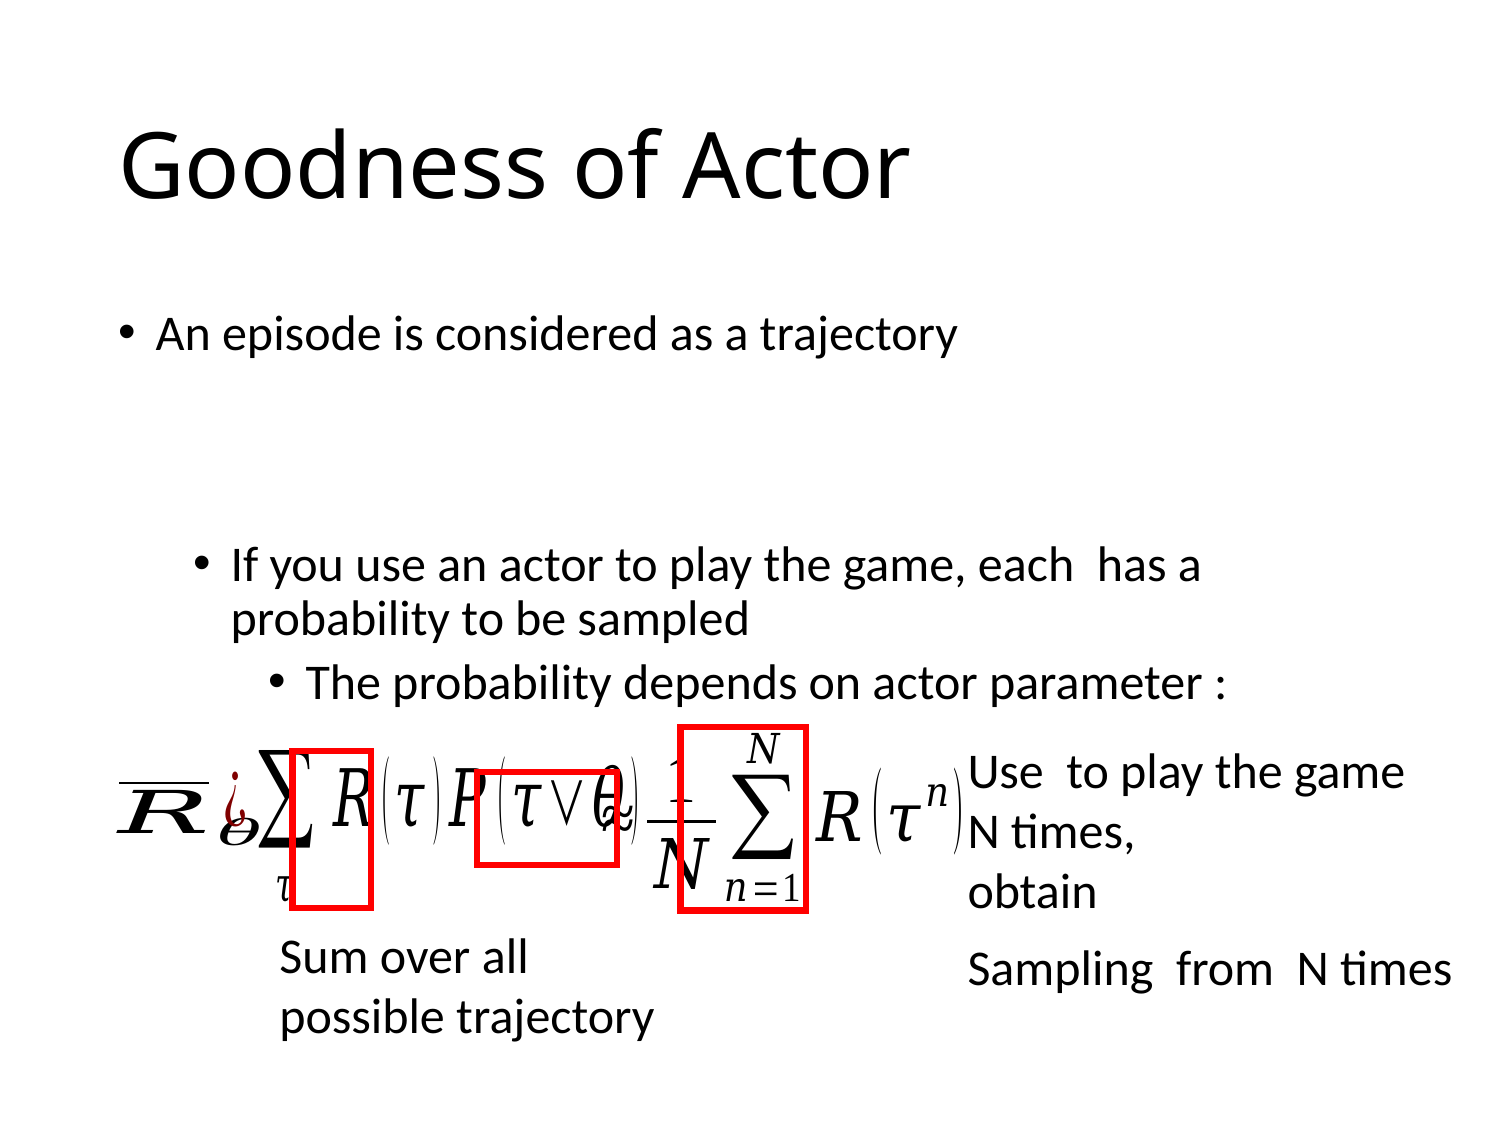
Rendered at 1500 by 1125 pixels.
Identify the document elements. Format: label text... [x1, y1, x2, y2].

text_box [292, 750, 372, 909]
text_box [679, 726, 807, 911]
text_box [476, 771, 618, 866]
title Goodness of Actor [103, 59, 1397, 278]
text_box Sum over all possible trajectory [264, 916, 679, 1052]
